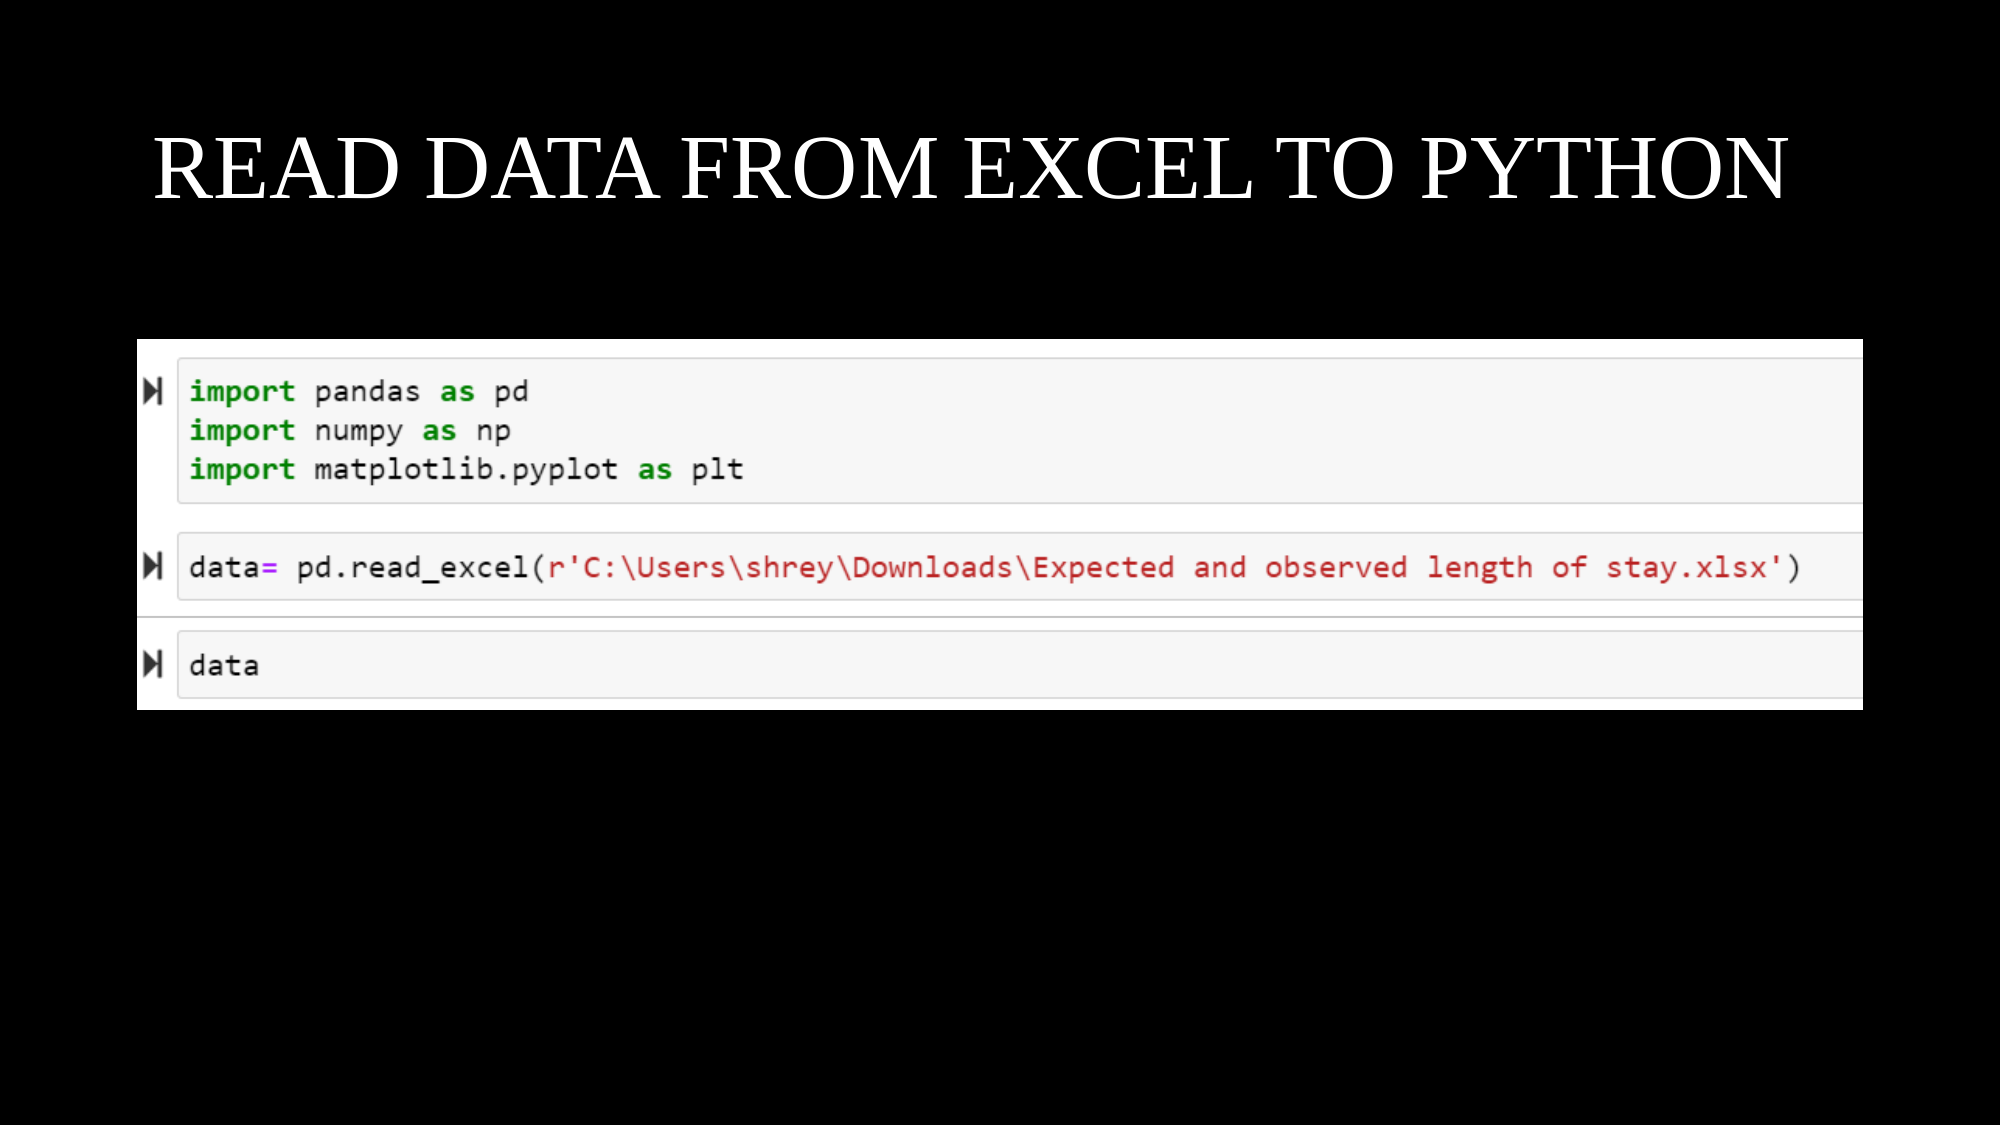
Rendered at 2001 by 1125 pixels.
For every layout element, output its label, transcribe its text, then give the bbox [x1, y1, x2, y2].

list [137, 339, 1863, 710]
title READ DATA FROM EXCEL TO PYTHON [137, 59, 1863, 278]
